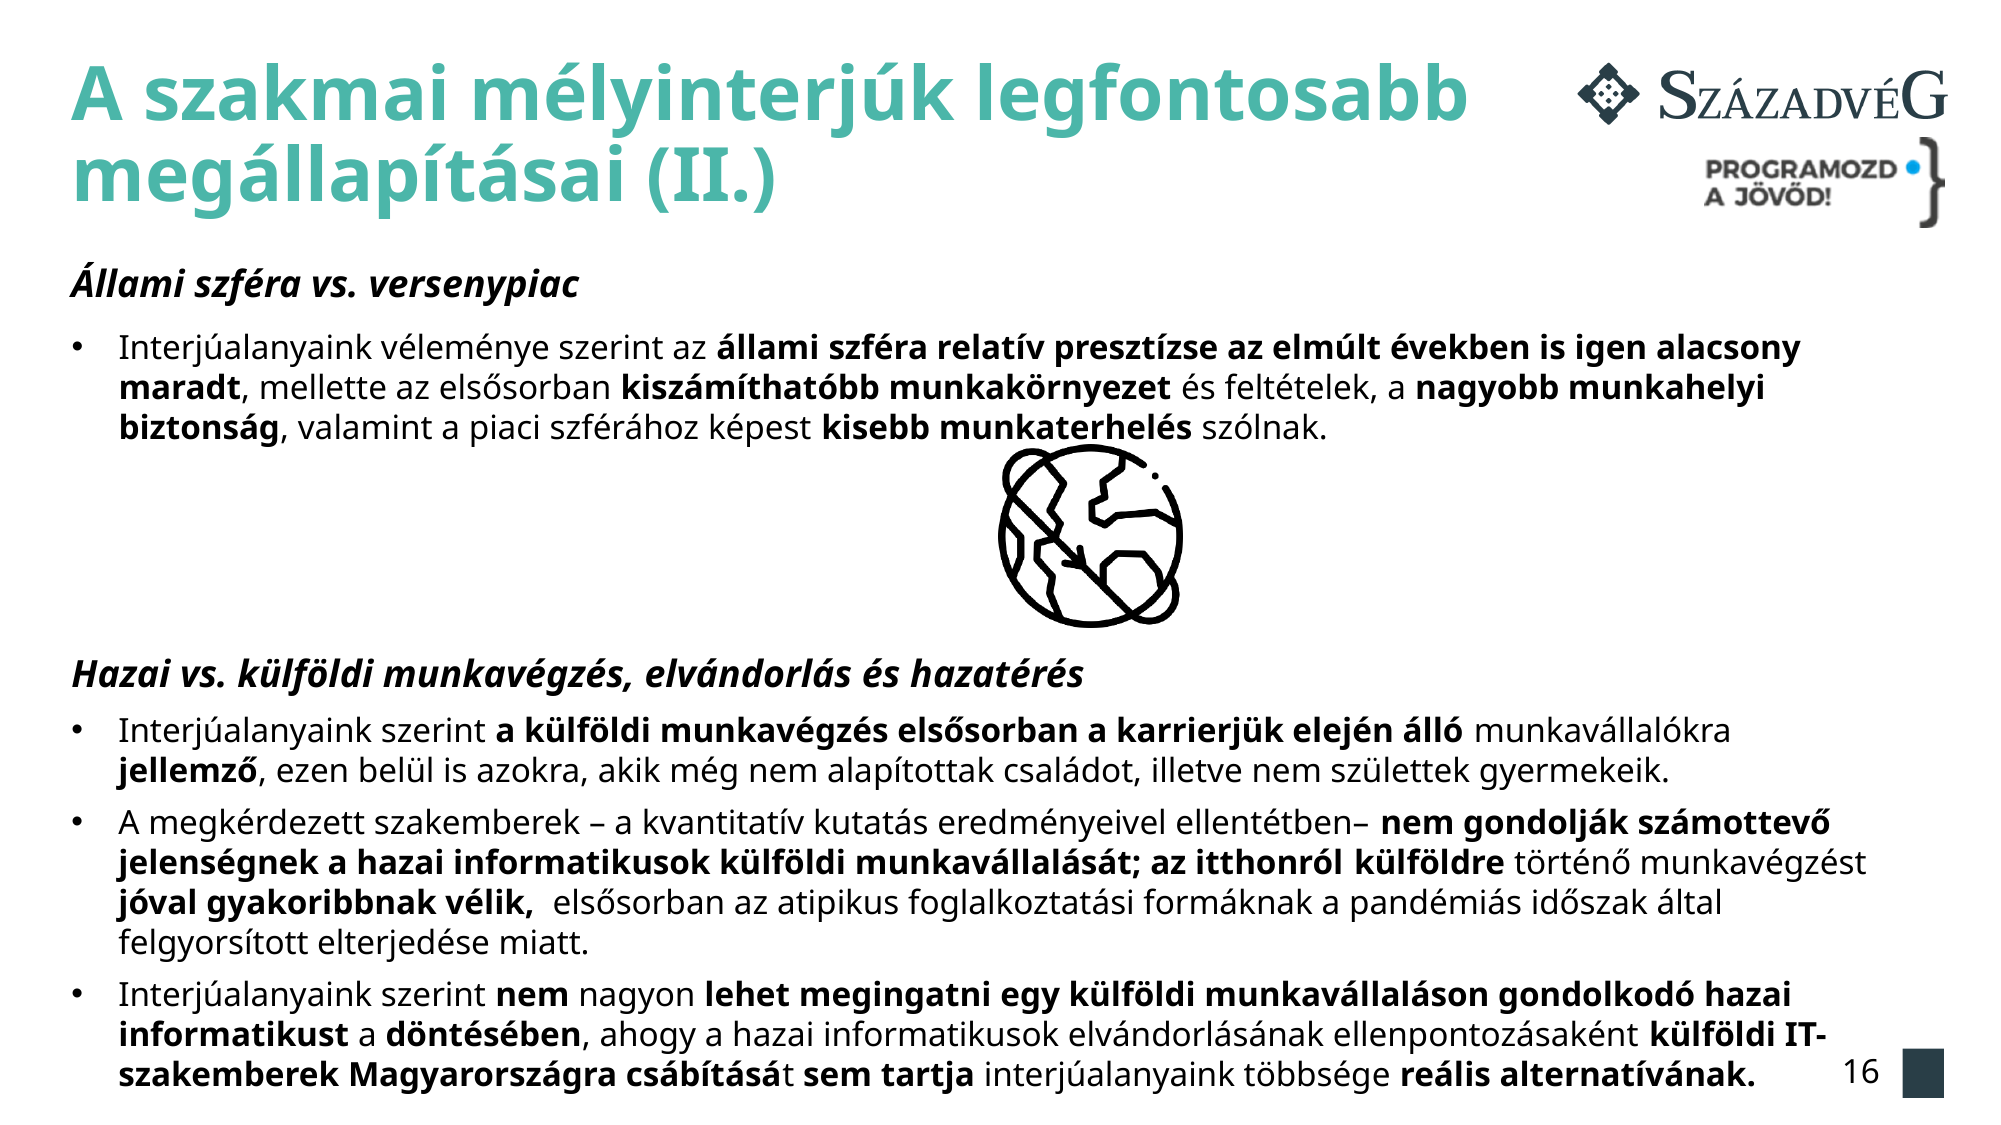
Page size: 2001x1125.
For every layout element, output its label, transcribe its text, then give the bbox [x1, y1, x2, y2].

title A szakmai mélyinterjúk legfontosabb megállapításai (II.) [56, 48, 1514, 215]
text_box Hazai vs. külföldi munkavégzés, elvándorlás és hazatérés [56, 642, 1903, 701]
picture [1577, 62, 1948, 125]
text_box Interjúalanyaink szerint a külföldi munkavégzés elsősorban a karrierjük elején álló munkavállalókra jellemző, ezen belül is azokra, akik még nem alapítottak családot, illetve nem születtek gyermekeik. A megkérdezett szakemberek – a kvantitatív kutatás eredményeivel ellentétben– nem gondolják számottevő jelenségnek a hazai informatikusok külföldi munkavállalását; az itthonról külföldre történő munkavégzést jóval gyakoribbnak vélik, elsősorban az atipikus foglalkoztatási formáknak a pandémiás időszak által felgyorsított elterjedése miatt. Interjúalanyaink szerint nem nagyon lehet megingatni egy külföldi munkavállaláson gondolkodó hazai informatikust a döntésében, ahogy a hazai informatikusok elvándorlásának ellenpontozásaként külföldi IT-szakemberek Magyarországra csábítását sem tartja interjúalanyaink többsége reális alternatívának. [56, 701, 1903, 1125]
text_box Interjúalanyaink véleménye szerint az állami szféra relatív presztízse az elmúlt években is igen alacsony maradt, mellette az elsősorban kiszámíthatóbb munkakörnyezet és feltételek, a nagyobb munkahelyi biztonság, valamint a piaci szférához képest kisebb munkaterhelés szólnak. [56, 318, 1916, 454]
picture [998, 444, 1183, 628]
picture [1704, 137, 1945, 228]
text_box Állami szféra vs. versenypiac [56, 252, 1903, 313]
slide_number 16 [1784, 1048, 1895, 1098]
